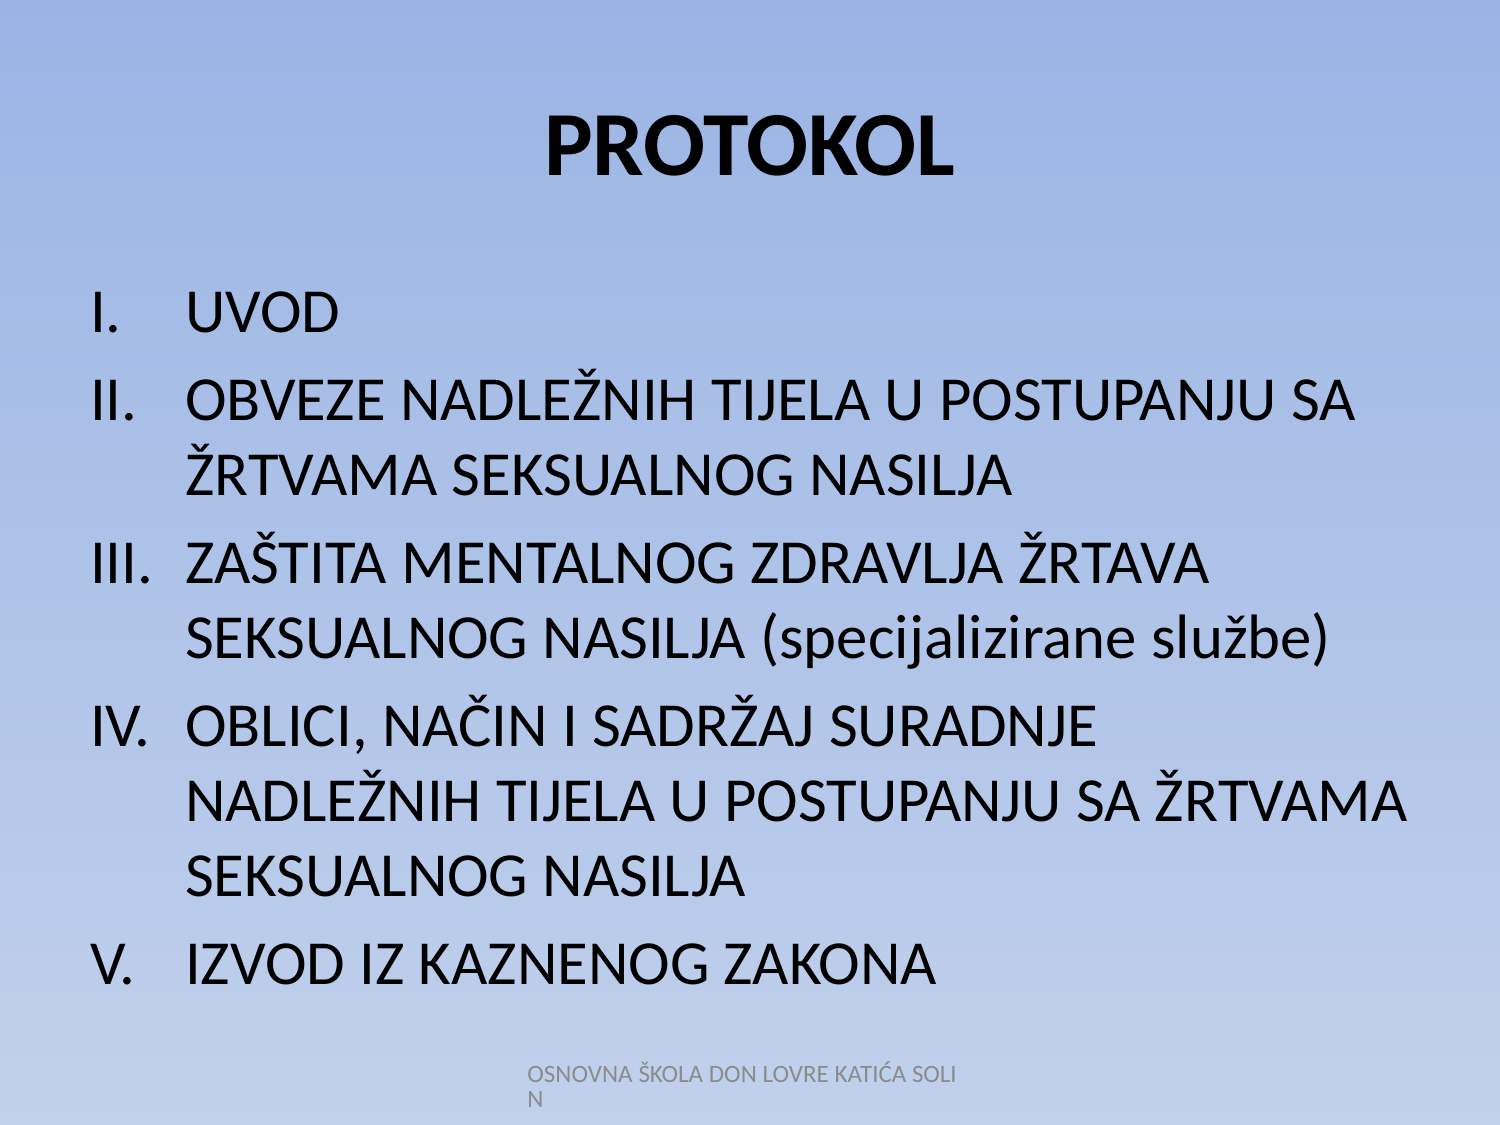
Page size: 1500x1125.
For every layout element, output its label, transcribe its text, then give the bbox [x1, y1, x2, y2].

list UVOD OBVEZE NADLEŽNIH TIJELA U POSTUPANJU SA ŽRTVAMA SEKSUALNOG NASILJA ZAŠTITA MENTALNOG ZDRAVLJA ŽRTAVA SEKSUALNOG NASILJA (specijalizirane službe) OBLICI, NAČIN I SADRŽAJ SURADNJE NADLEŽNIH TIJELA U POSTUPANJU SA ŽRTVAMA SEKSUALNOG NASILJA IZVOD IZ KAZNENOG ZAKONA [75, 262, 1425, 1005]
footer OSNOVNA ŠKOLA DON LOVRE KATIĆA SOLIN [512, 1042, 988, 1103]
title PROTOKOL [75, 45, 1425, 233]
